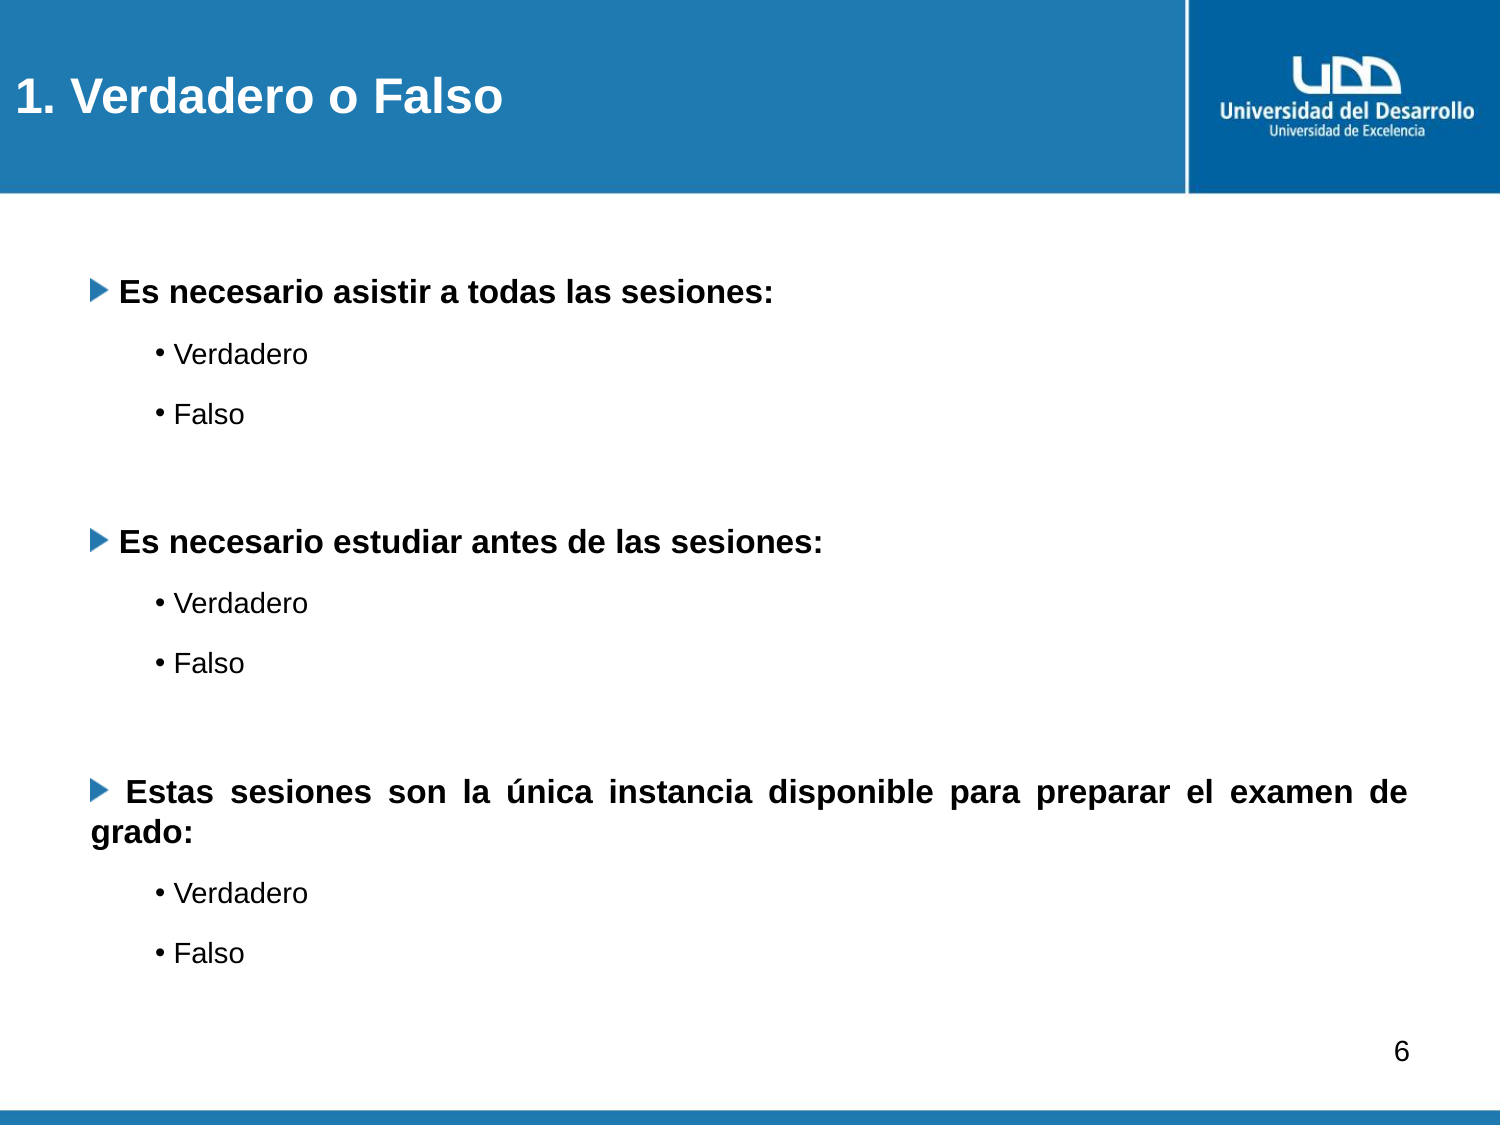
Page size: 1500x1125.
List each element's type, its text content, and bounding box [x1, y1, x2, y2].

picture [0, 0, 1500, 1125]
list Es necesario asistir a todas las sesiones: Verdadero Falso Es necesario estudiar antes de las sesiones: Verdadero Falso Estas sesiones son la única instancia disponible para preparar el examen de grado: Verdadero Falso [74, 262, 1426, 1006]
slide_number 6 [1074, 1024, 1426, 1103]
title 1. Verdadero o Falso [0, 0, 1184, 188]
